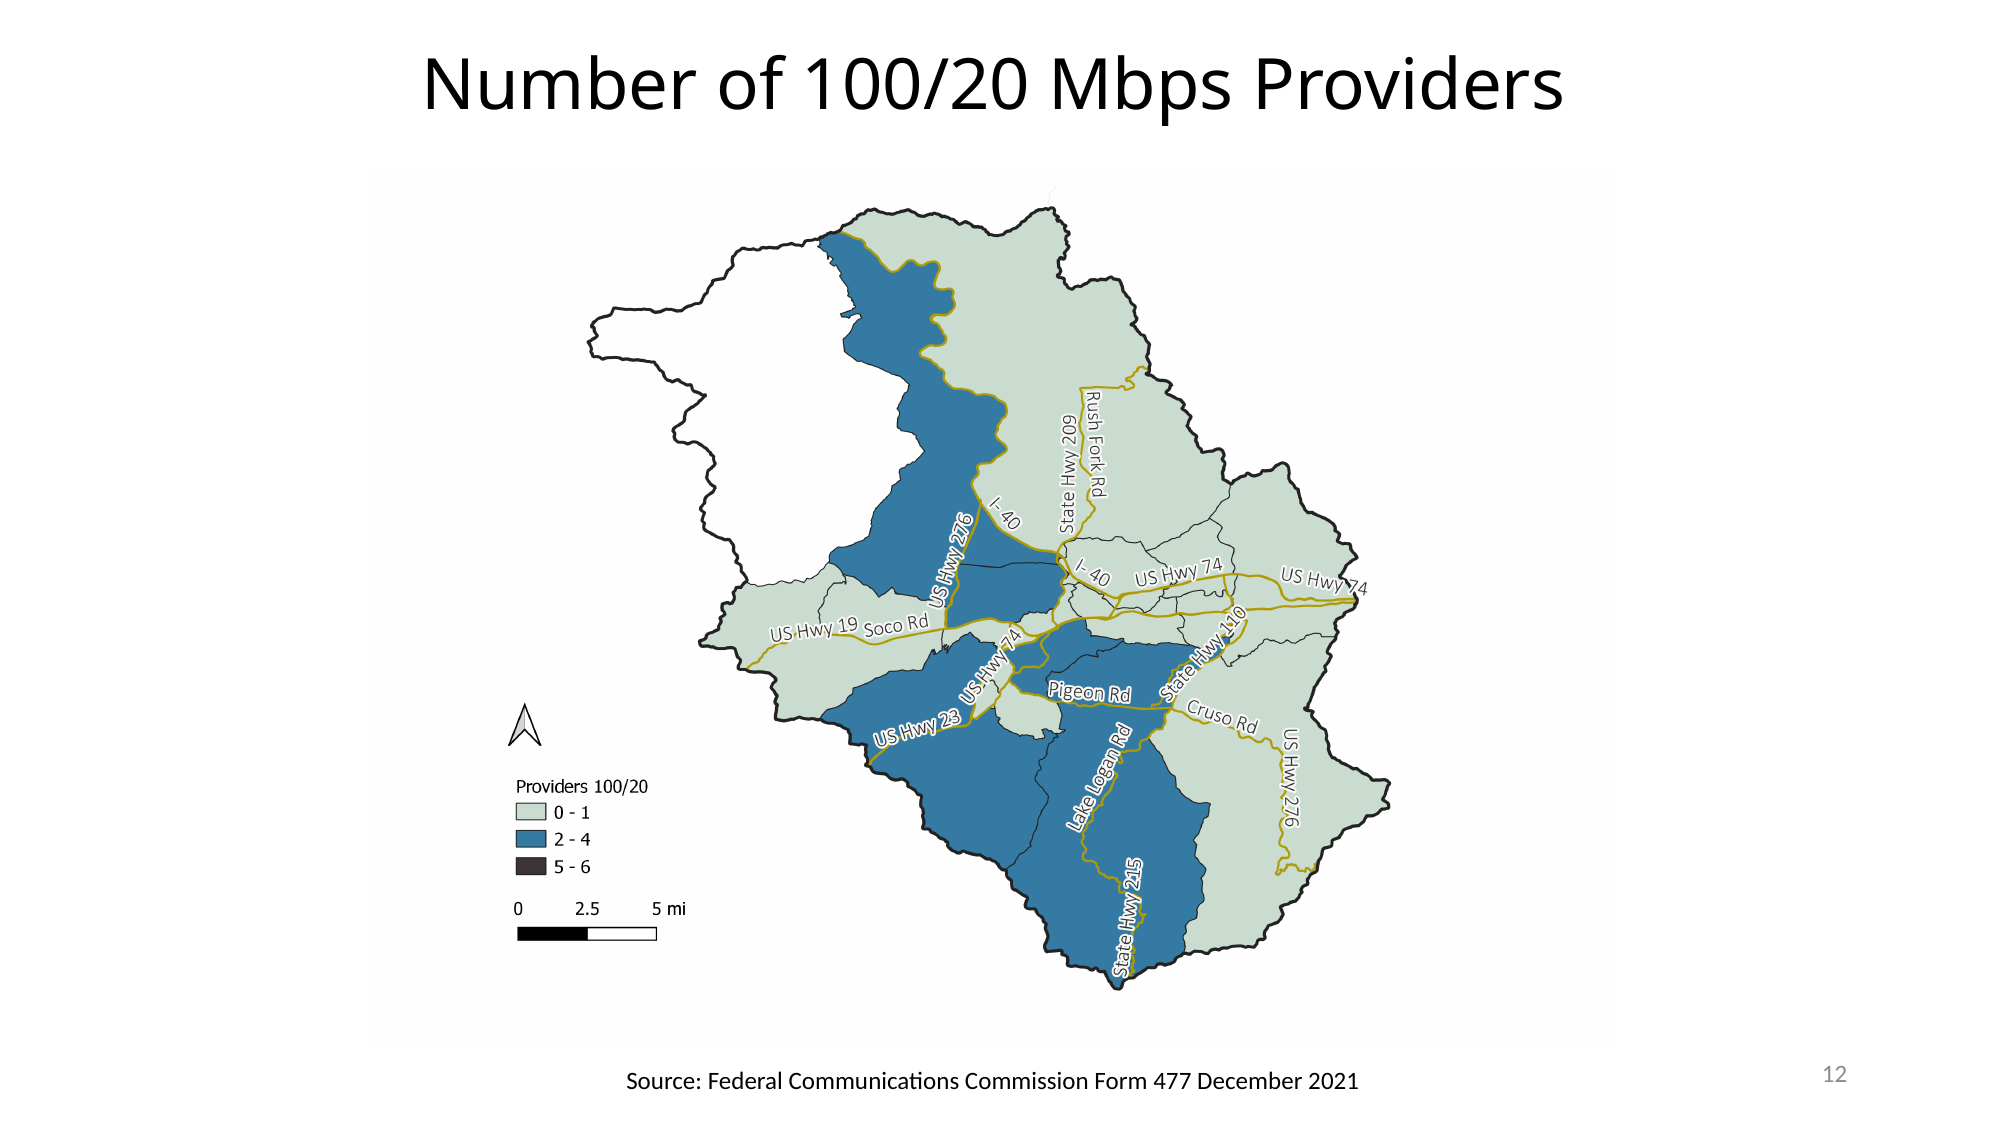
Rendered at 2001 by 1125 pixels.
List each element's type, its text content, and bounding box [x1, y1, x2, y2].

slide_number 12 [1412, 1042, 1863, 1103]
picture [370, 168, 1617, 1051]
title Number of 100/20 Mbps Providers [24, 5, 1963, 169]
text_box Source: Federal Communications Commission Form 477 December 2021 [611, 1057, 1376, 1102]
